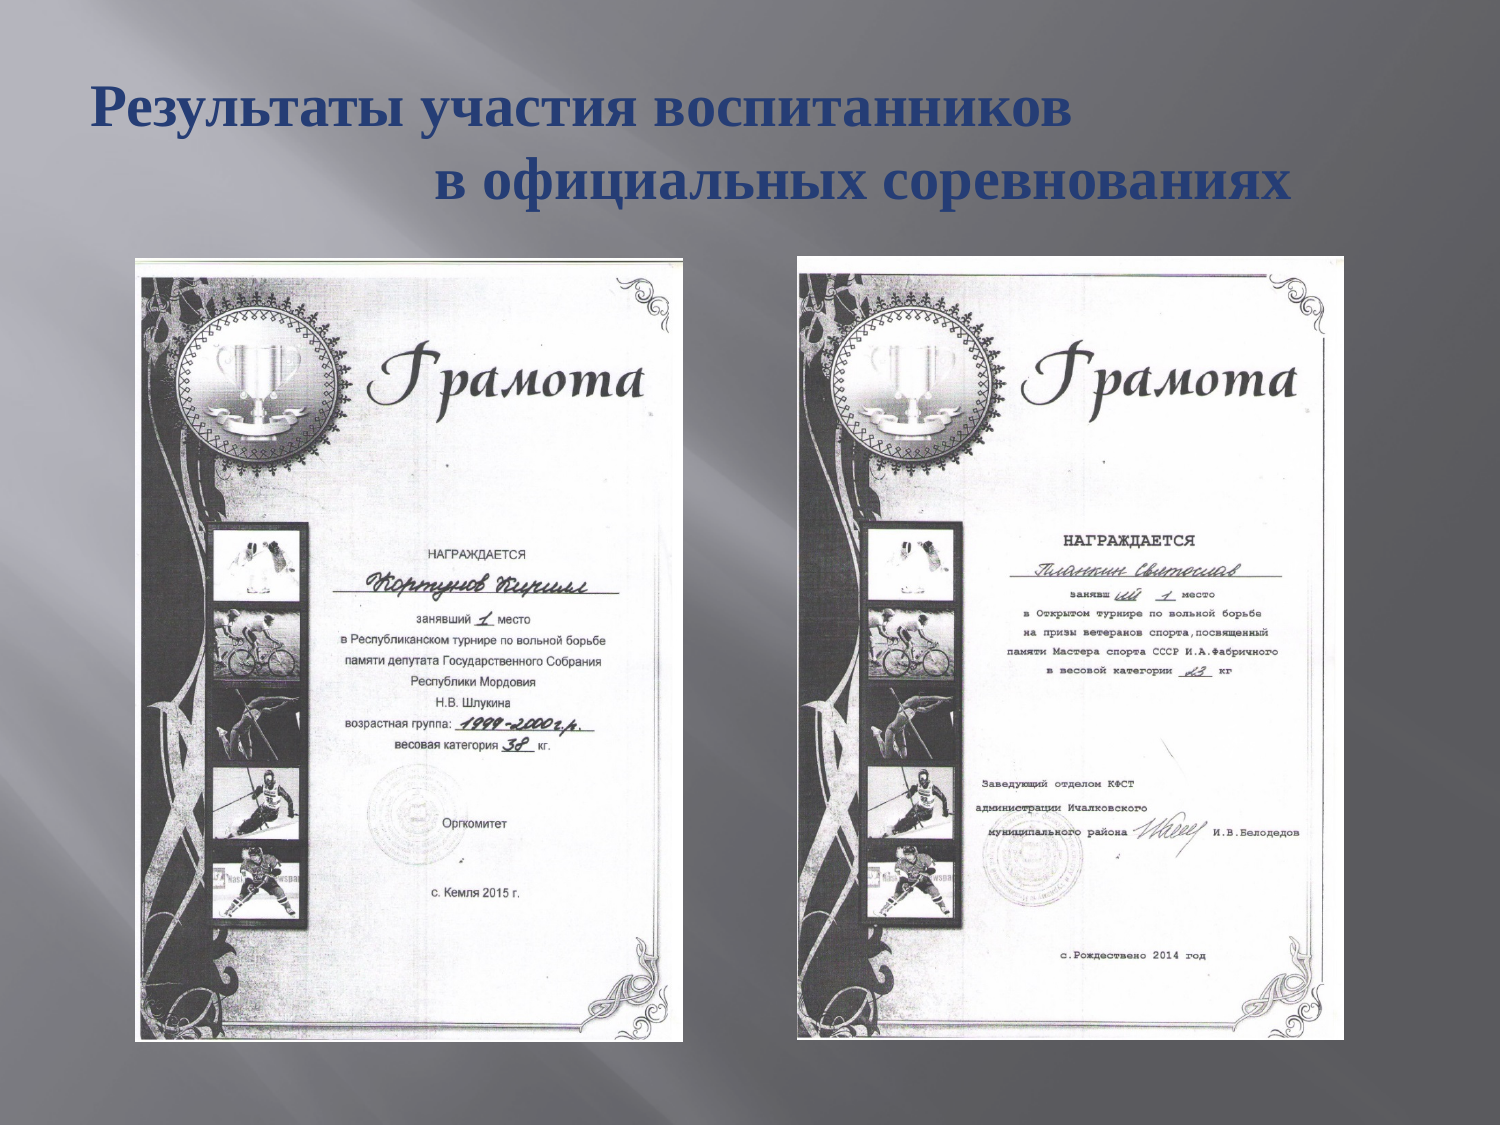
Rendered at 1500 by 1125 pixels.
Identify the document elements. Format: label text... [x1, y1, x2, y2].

picture [135, 258, 683, 1042]
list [796, 255, 1344, 1040]
title Результаты участия воспитанников в официальных соревнованиях [75, 45, 1425, 233]
